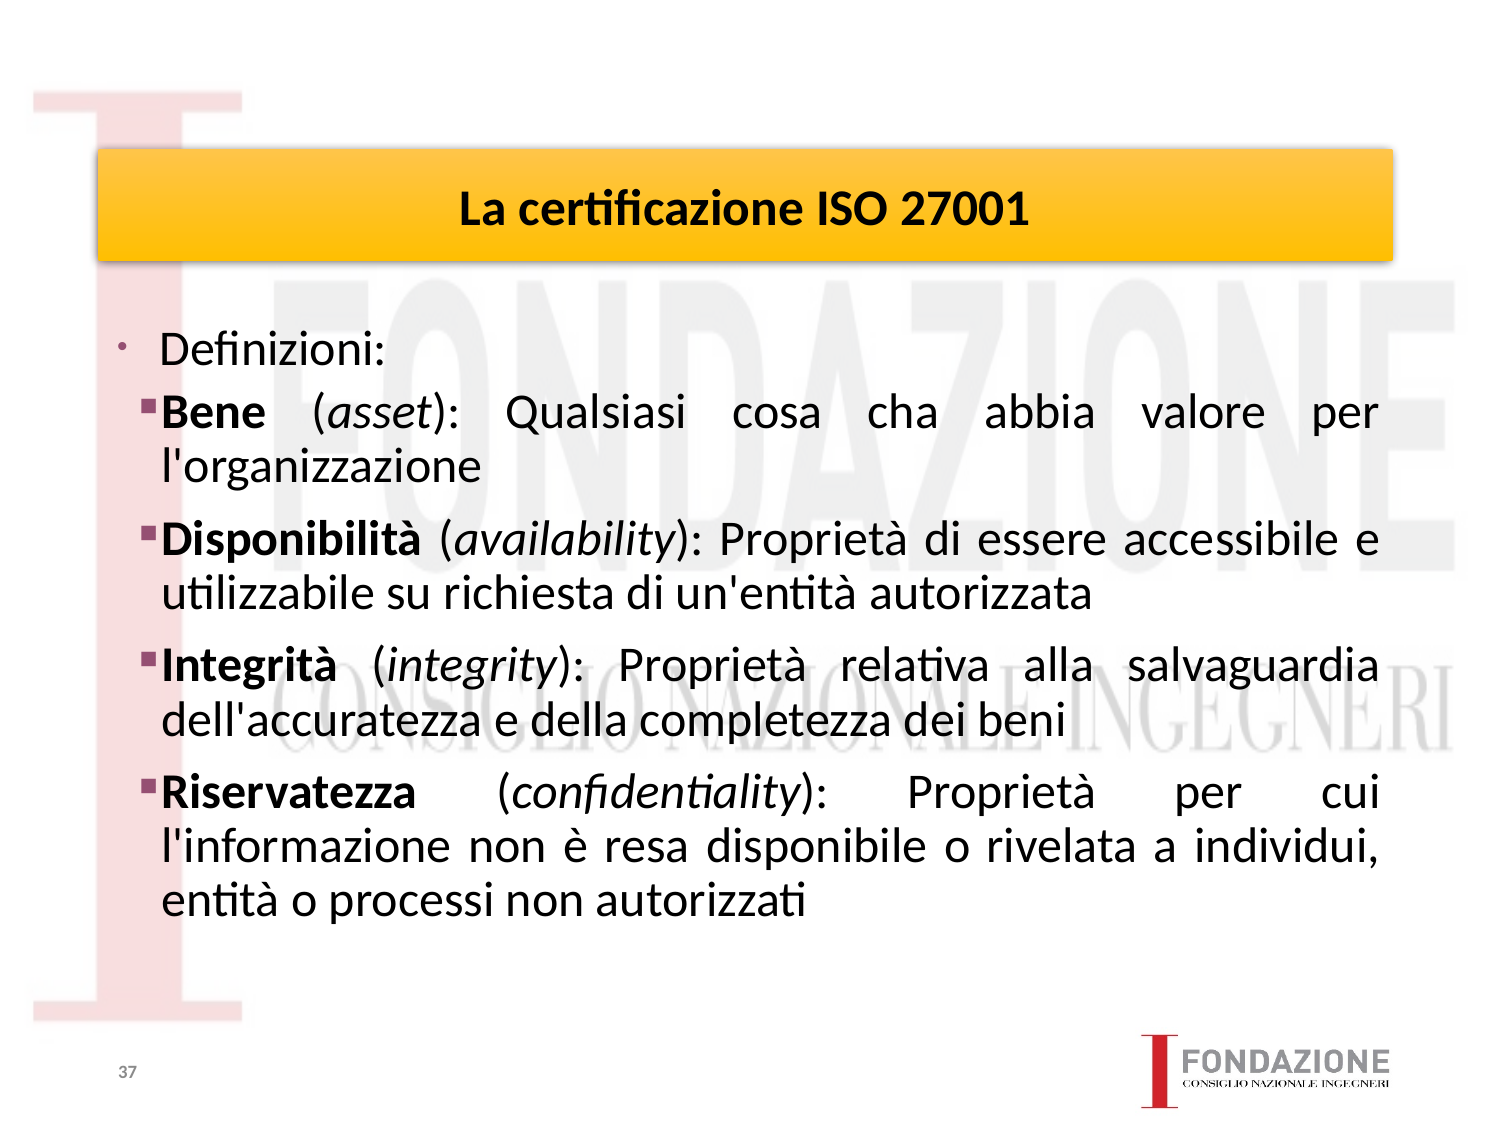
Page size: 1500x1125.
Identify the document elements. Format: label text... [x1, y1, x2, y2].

picture [1135, 1027, 1397, 1116]
title La certificazione ISO 27001 [98, 149, 1393, 261]
list Definizioni: Bene (asset): Qualsiasi cosa cha abbia valore per l'organizzazione Disponibilità (availability): Proprietà di essere accessibile e utilizzabile su richiesta di un'entità autorizzata Integrità (integrity): Proprietà relativa alla salvaguardia dell'accuratezza e della completezza dei beni Riservatezza (confidentiality): Proprietà per cui l'informazione non è resa disponibile o rivelata a individui, entità o processi non autorizzati [102, 314, 1396, 976]
